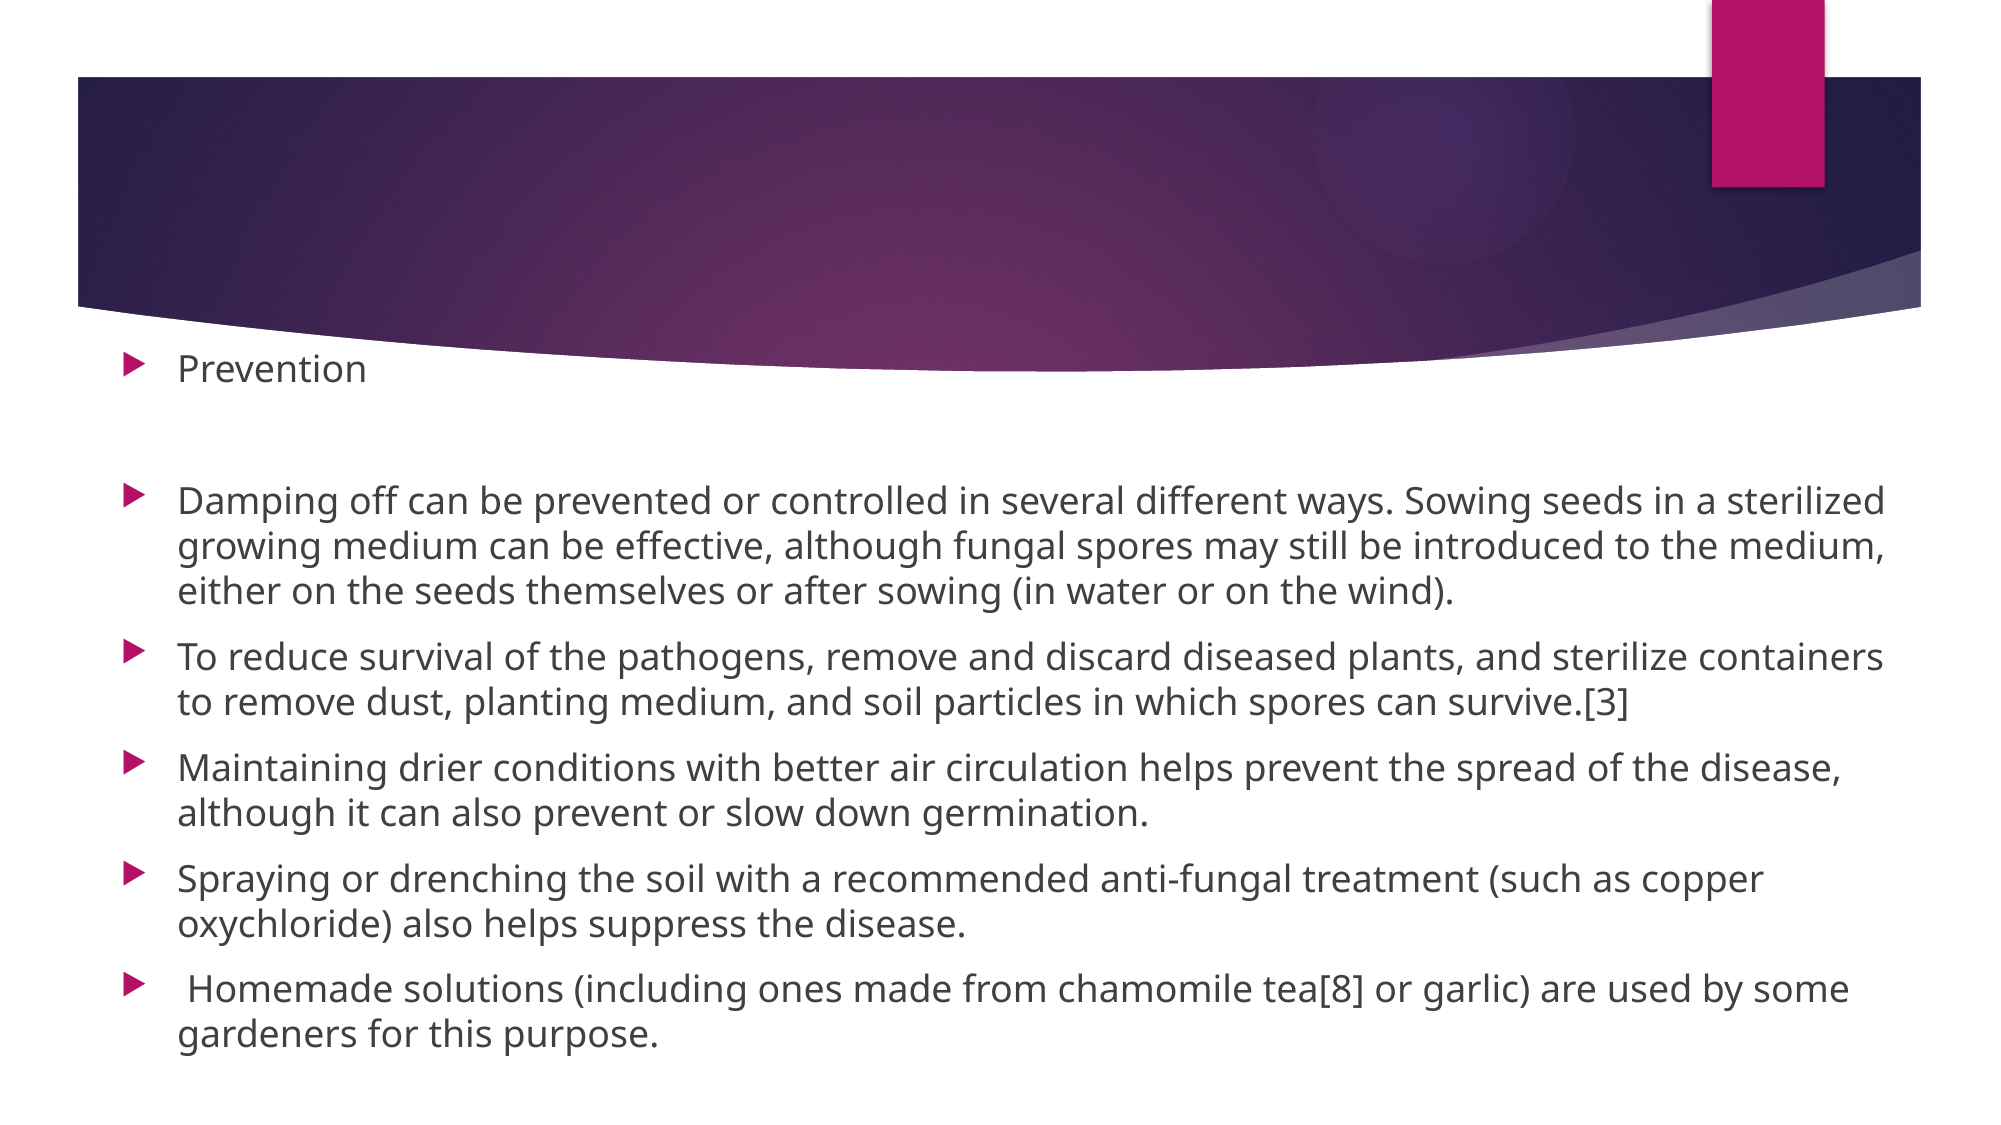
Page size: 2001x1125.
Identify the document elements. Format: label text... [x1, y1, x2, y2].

list Prevention Damping off can be prevented or controlled in several different ways. Sowing seeds in a sterilized growing medium can be effective, although fungal spores may still be introduced to the medium, either on the seeds themselves or after sowing (in water or on the wind). To reduce survival of the pathogens, remove and discard diseased plants, and sterilize containers to remove dust, planting medium, and soil particles in which spores can survive.[3] Maintaining drier conditions with better air circulation helps prevent the spread of the disease, although it can also prevent or slow down germination. Spraying or drenching the soil with a recommended anti-fungal treatment (such as copper oxychloride) also helps suppress the disease. Homemade solutions (including ones made from chamomile tea[8] or garlic) are used by some gardeners for this purpose. [105, 337, 1920, 1088]
